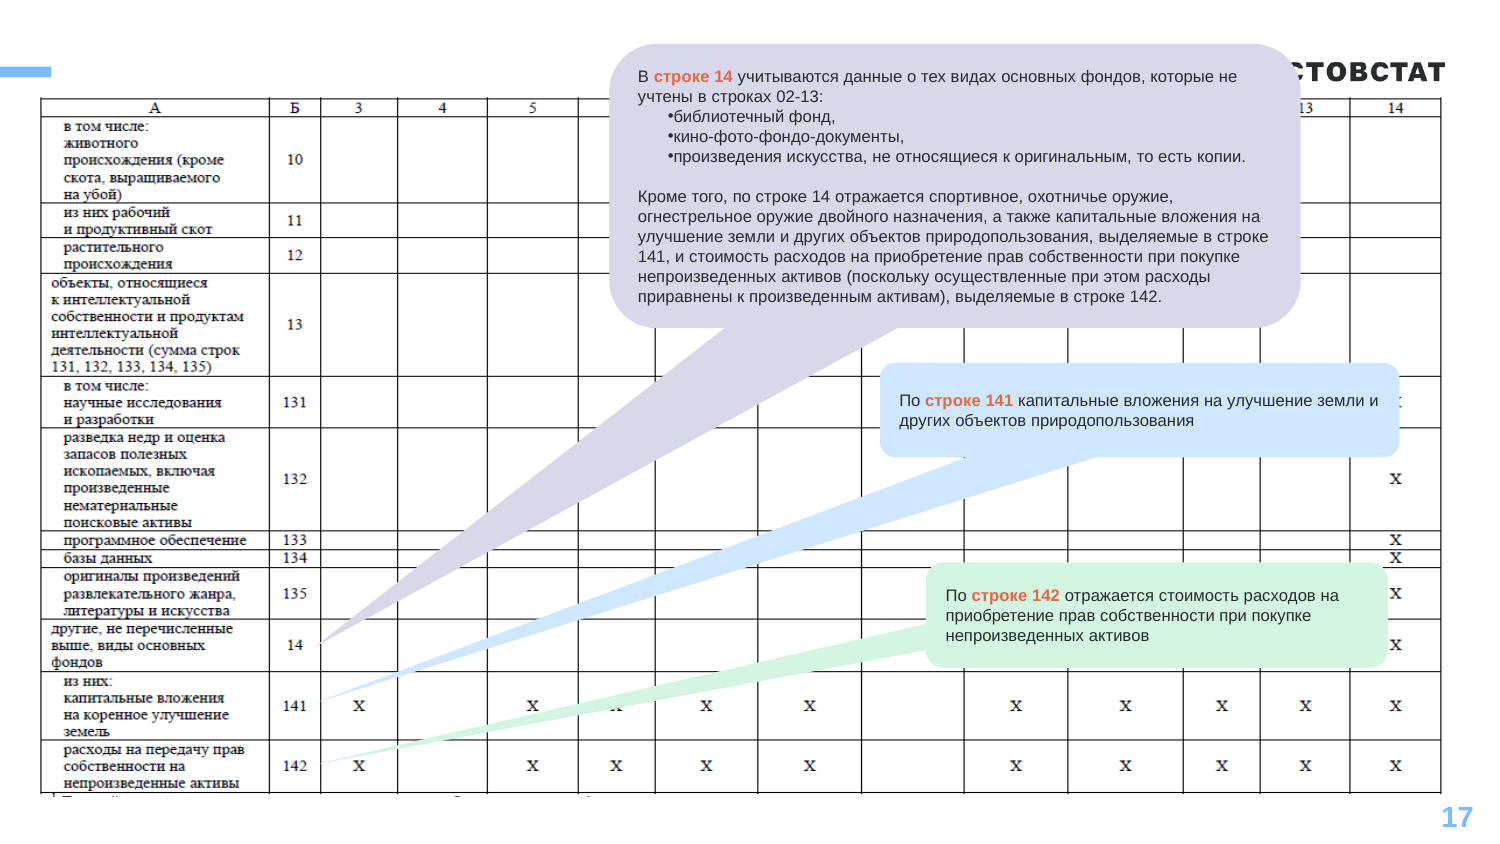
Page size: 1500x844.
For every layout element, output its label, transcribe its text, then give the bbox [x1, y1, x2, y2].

text_box В строке 14 учитываются данные о тех видах основных фондов, которые не учтены в строках 02-13: библиотечный фонд, кино-фото-фондо-документы, произведения искусства, не относящиеся к оригинальным, то есть копии. Кроме того, по строке 14 отражается спортивное, охотничье оружие, огнестрельное оружие двойного назначения, а также капитальные вложения на улучшение земли и других объектов природопользования, выделяемые в строке 141, и стоимость расходов на приобретение прав собственности при покупке непроизведенных активов (поскольку осуществленные при этом расходы приравнены к произведенным активам), выделяемые в строке 142. [609, 43, 1301, 93]
picture [35, 42, 1464, 797]
